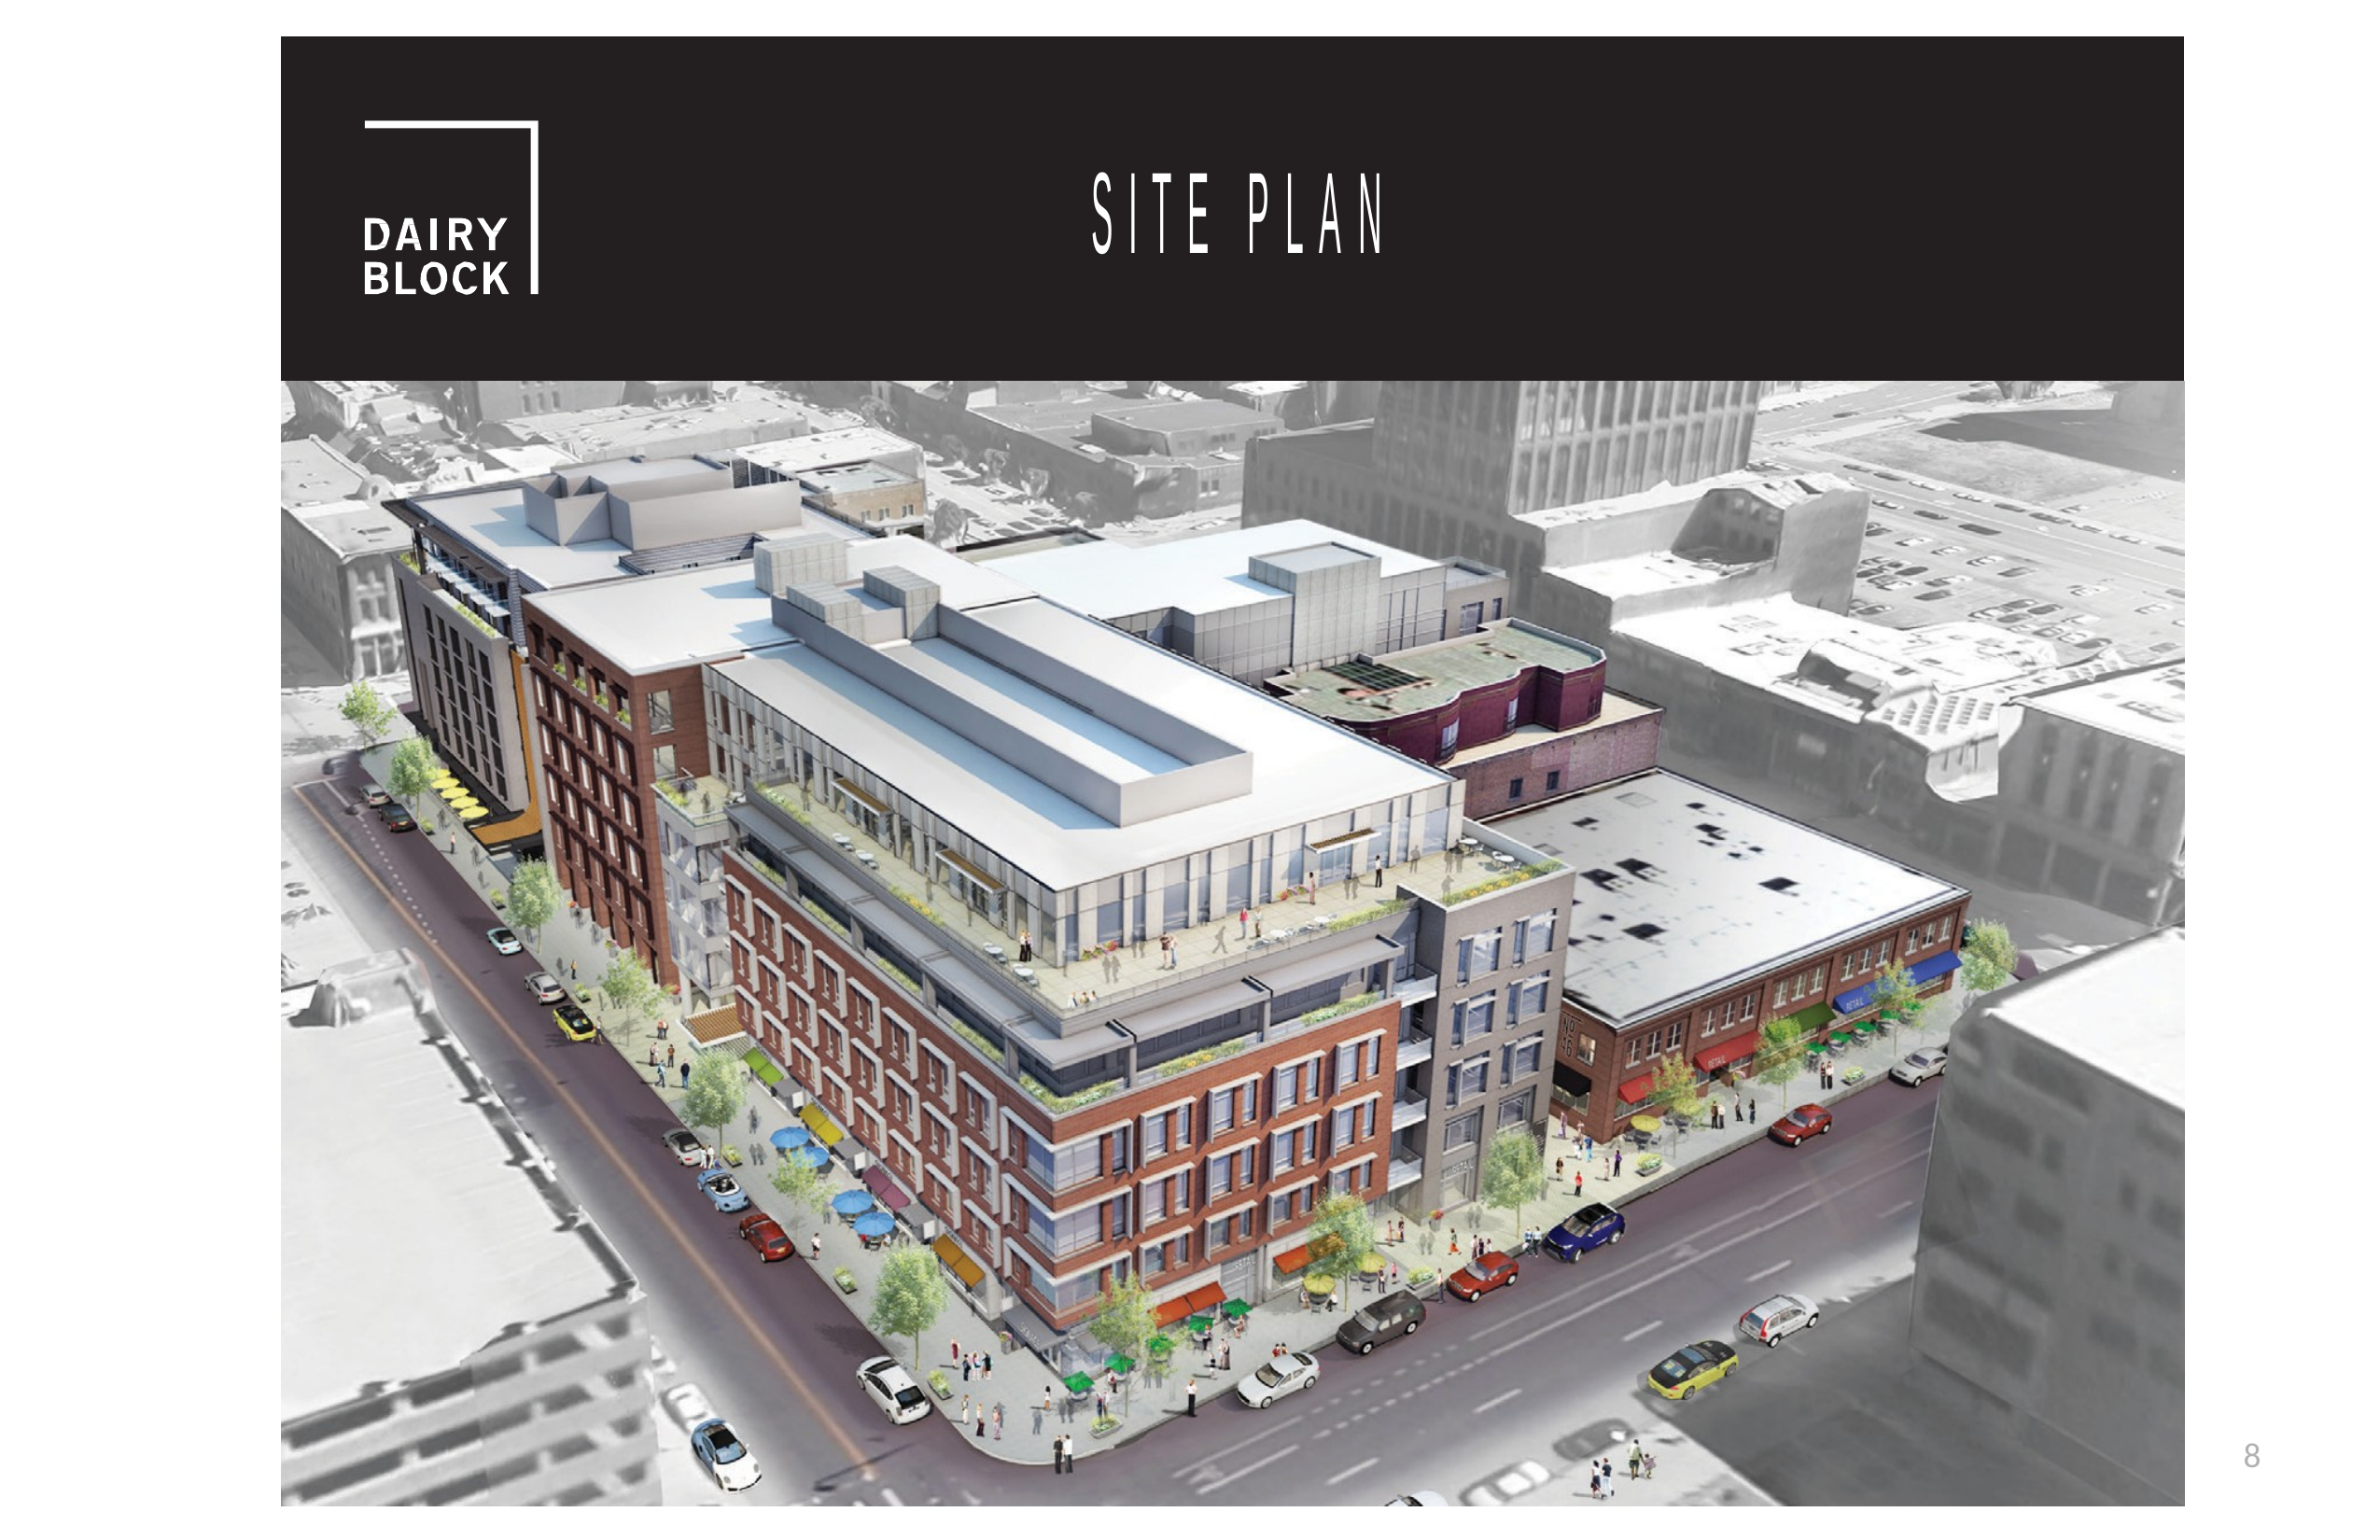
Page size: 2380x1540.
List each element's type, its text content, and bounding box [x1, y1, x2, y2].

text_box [279, 35, 2191, 1510]
slide_number 8 [2195, 1432, 2261, 1509]
